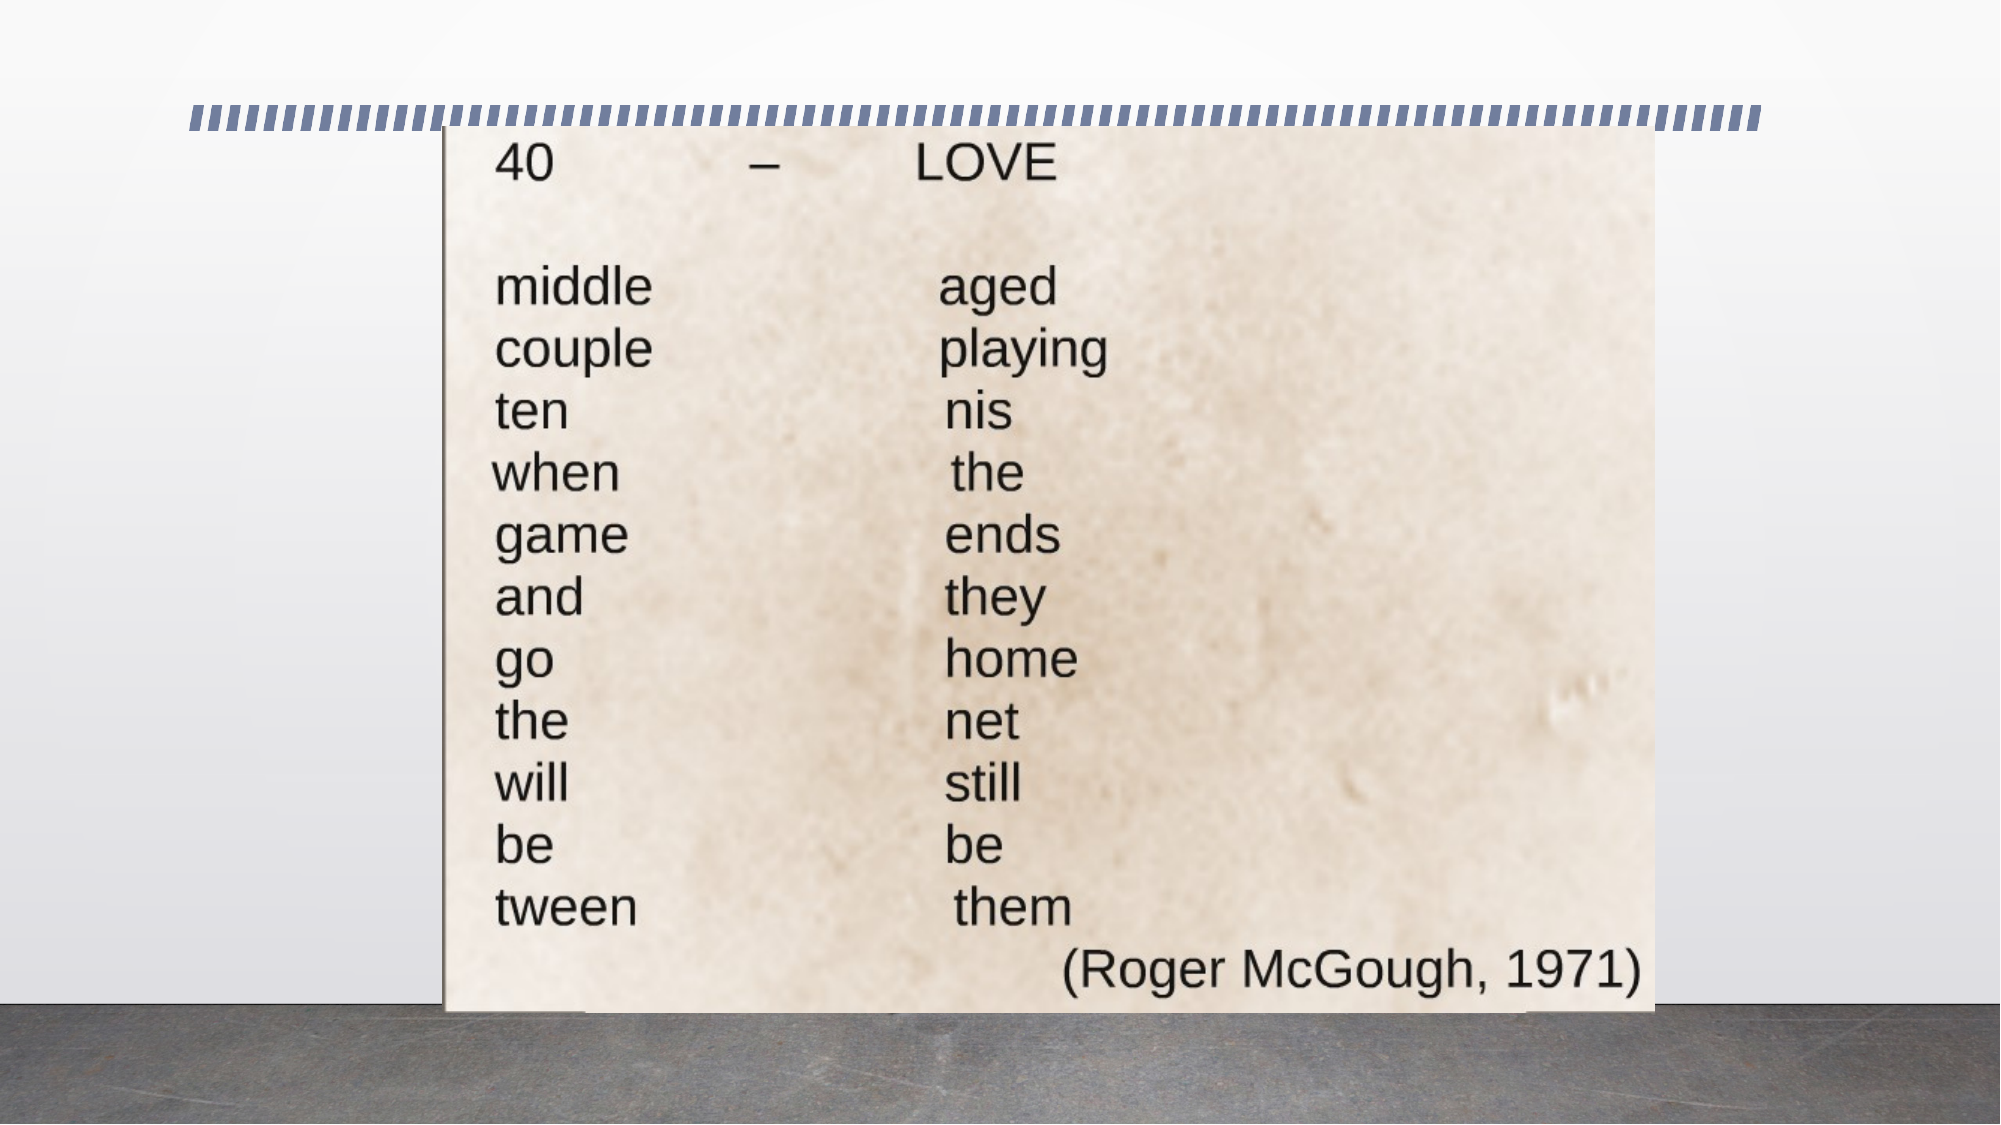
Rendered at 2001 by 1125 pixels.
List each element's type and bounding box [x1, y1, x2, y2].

picture [0, 1004, 2000, 1124]
list [441, 126, 1655, 1014]
